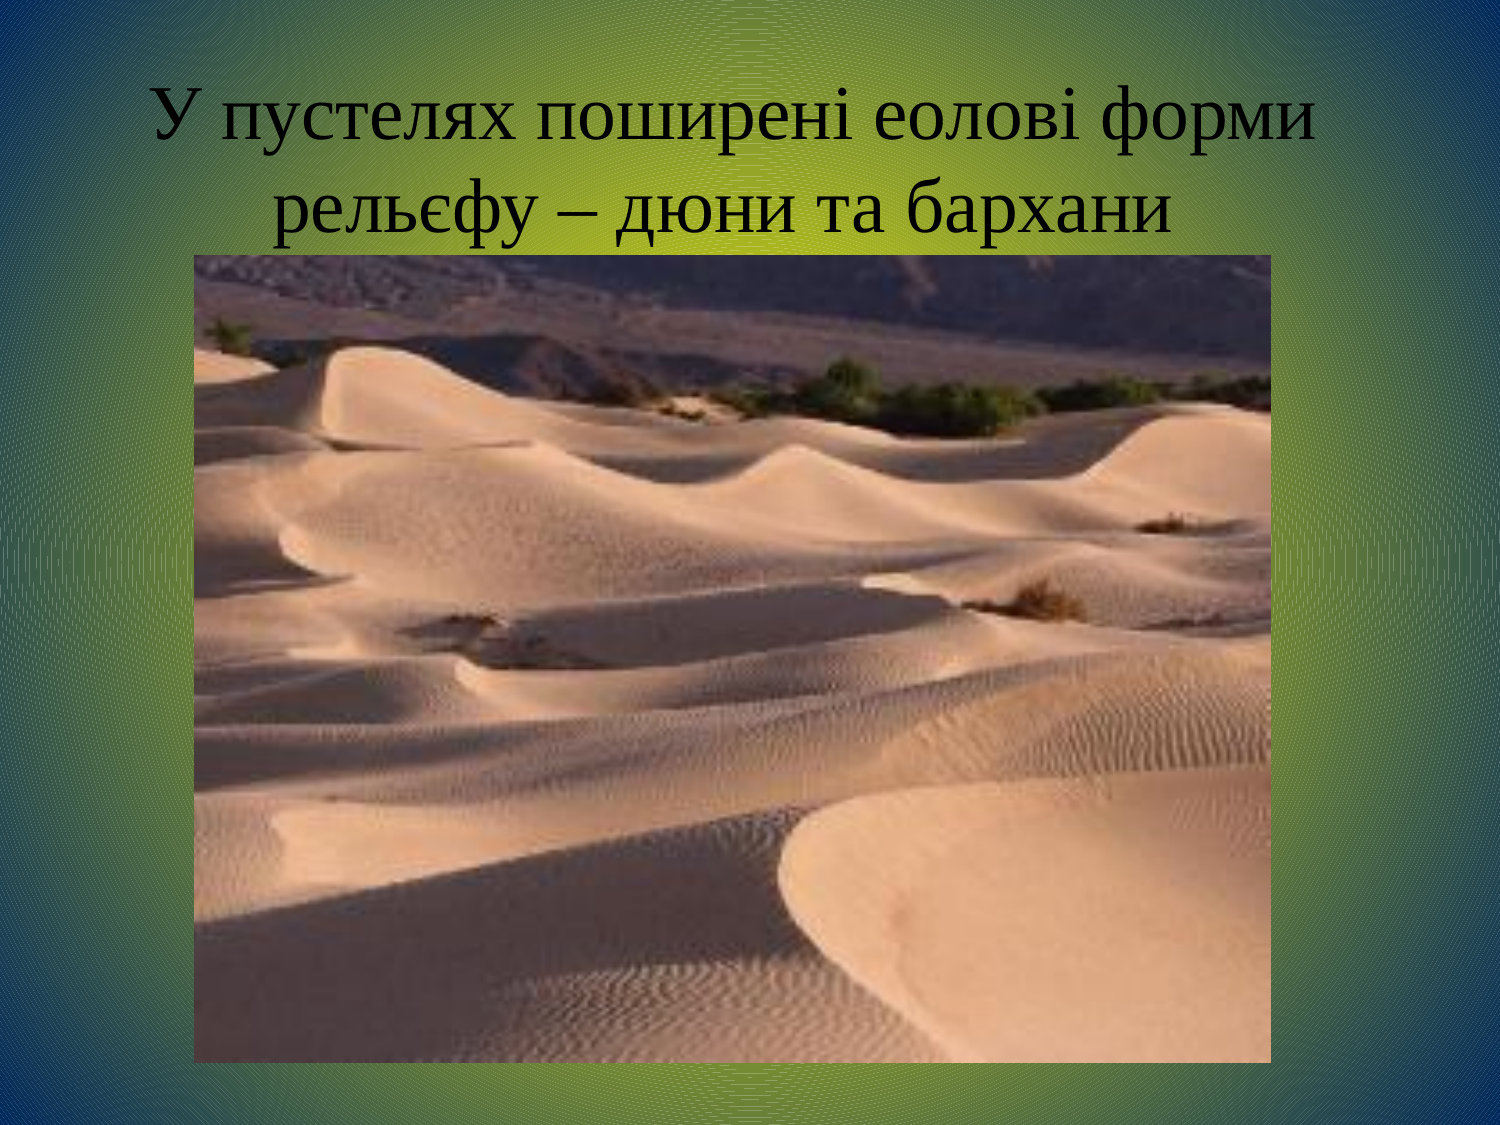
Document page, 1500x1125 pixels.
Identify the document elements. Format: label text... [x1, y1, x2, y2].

picture [194, 255, 1271, 1063]
title У пустелях поширені еолові форми рельєфу – дюни та бархани [57, 54, 1408, 256]
